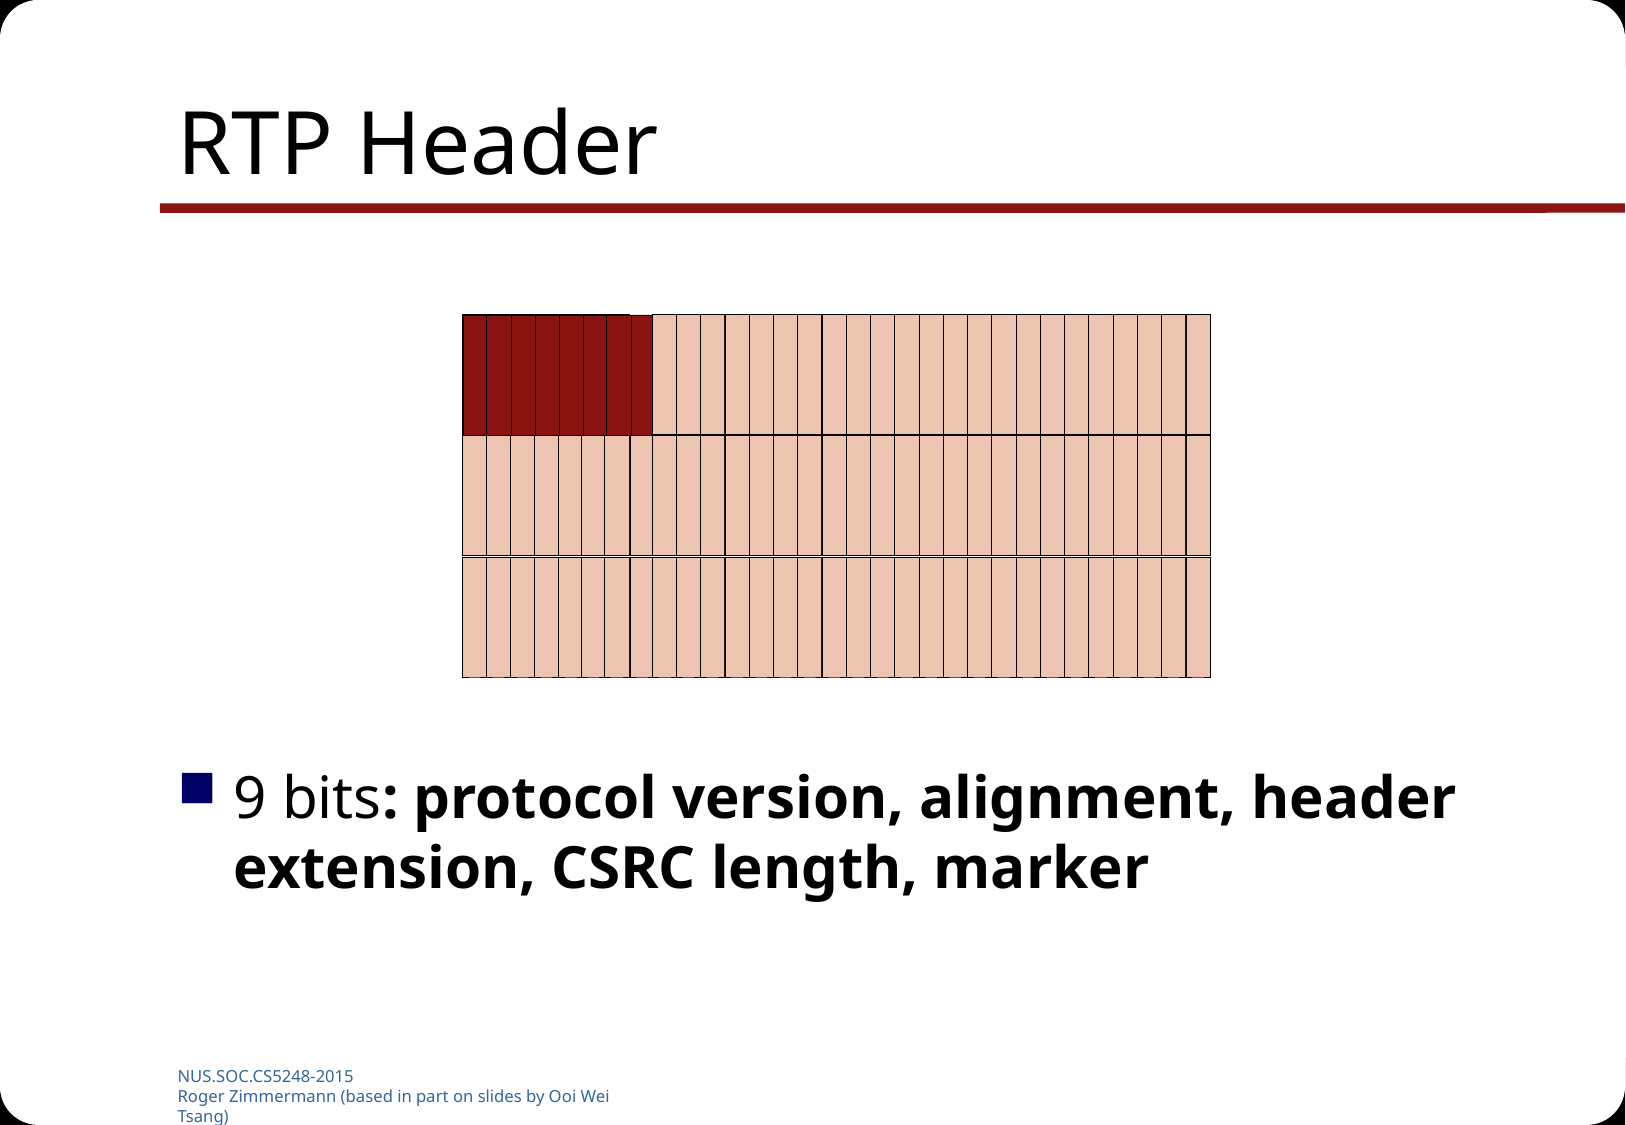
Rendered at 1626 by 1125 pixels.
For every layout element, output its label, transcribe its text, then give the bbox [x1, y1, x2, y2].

text_box [558, 436, 580, 556]
text_box [676, 557, 700, 678]
text_box [846, 443, 870, 556]
text_box [462, 435, 486, 556]
text_box [894, 557, 918, 678]
text_box [773, 557, 797, 678]
text_box [676, 314, 700, 435]
text_box [797, 435, 821, 556]
text_box [1185, 557, 1210, 678]
text_box [606, 315, 631, 436]
text_box [1161, 557, 1185, 678]
text_box [1088, 443, 1112, 556]
text_box [462, 557, 486, 678]
text_box [991, 443, 1015, 556]
text_box [1137, 443, 1161, 556]
text_box [534, 436, 558, 556]
text_box [463, 315, 486, 436]
text_box [583, 315, 606, 436]
text_box [894, 443, 918, 556]
text_box [580, 557, 604, 678]
text_box [821, 557, 846, 678]
text_box [1112, 443, 1137, 556]
text_box [535, 315, 559, 436]
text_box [1015, 314, 1211, 435]
text_box [510, 557, 534, 678]
text_box [870, 557, 894, 678]
title RTP Header [162, 45, 1544, 234]
text_box [652, 314, 676, 435]
footer [595, 1024, 1125, 1101]
text_box [870, 443, 894, 556]
text_box [797, 557, 821, 678]
text_box [1064, 443, 1088, 556]
text_box [773, 314, 797, 435]
text_box [748, 314, 773, 435]
text_box [558, 557, 580, 678]
text_box [510, 436, 534, 556]
text_box [1064, 557, 1088, 678]
text_box [580, 436, 604, 556]
text_box [534, 557, 558, 678]
text_box [1015, 557, 1040, 678]
text_box [821, 442, 846, 556]
text_box [700, 314, 724, 435]
text_box [486, 557, 510, 678]
text_box [846, 557, 870, 678]
text_box [943, 557, 967, 678]
text_box [1040, 557, 1064, 678]
text_box [967, 443, 991, 556]
text_box [724, 435, 748, 556]
text_box [918, 443, 943, 556]
text_box [1040, 443, 1064, 556]
text_box [604, 436, 629, 556]
text_box [629, 435, 652, 556]
text_box [1185, 443, 1210, 556]
text_box [630, 314, 652, 435]
text_box [918, 557, 943, 678]
text_box [967, 557, 991, 678]
text_box [652, 557, 676, 678]
text_box [748, 557, 773, 678]
list 9 bits: protocol version, alignment, header extension, CSRC length, marker [162, 262, 1544, 1006]
text_box [700, 557, 724, 678]
text_box [943, 443, 967, 556]
text_box [773, 435, 797, 556]
text_box [724, 557, 748, 678]
text_box [1137, 557, 1161, 678]
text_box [821, 314, 1013, 435]
text_box [700, 435, 724, 556]
text_box [676, 435, 700, 556]
text_box [1112, 557, 1137, 678]
text_box [486, 315, 510, 436]
text_box [1161, 443, 1185, 556]
text_box [652, 435, 676, 556]
text_box [724, 314, 748, 435]
text_box [604, 557, 629, 678]
text_box [629, 557, 652, 678]
text_box [510, 315, 535, 436]
text_box [748, 435, 773, 556]
text_box [991, 557, 1015, 678]
text_box [1015, 443, 1040, 556]
text_box [559, 315, 583, 436]
text_box [486, 436, 510, 556]
text_box [1088, 557, 1112, 678]
slide_number NUS.SOC.CS5248-2015 Roger Zimmermann (based in part on slides by Ooi Wei Tsang) [162, 1058, 595, 1101]
text_box [797, 314, 819, 435]
